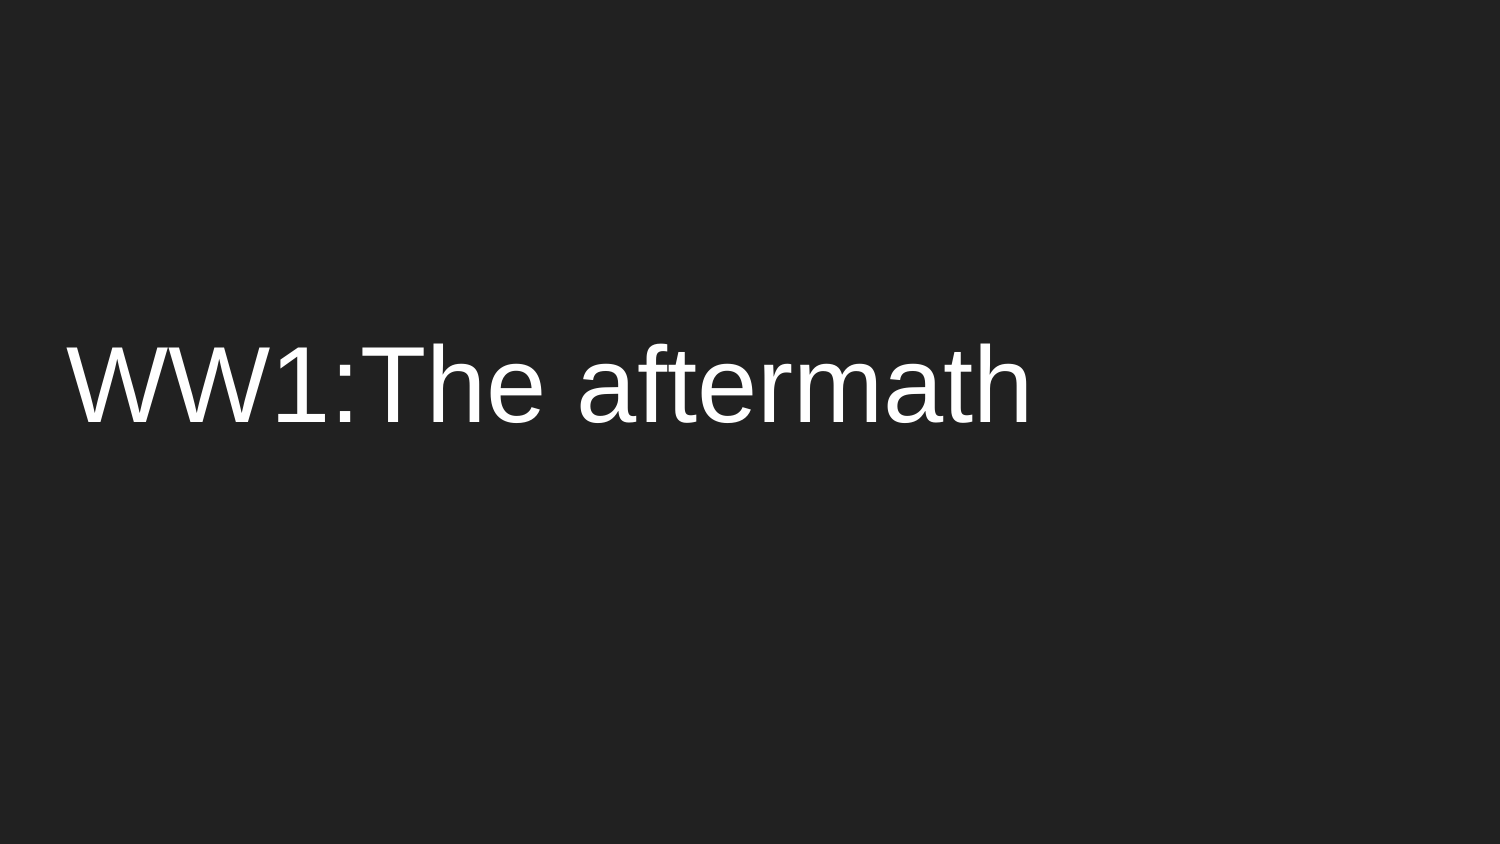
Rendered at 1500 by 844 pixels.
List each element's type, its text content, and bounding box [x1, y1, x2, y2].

title WW1:The aftermath [51, 122, 1449, 459]
